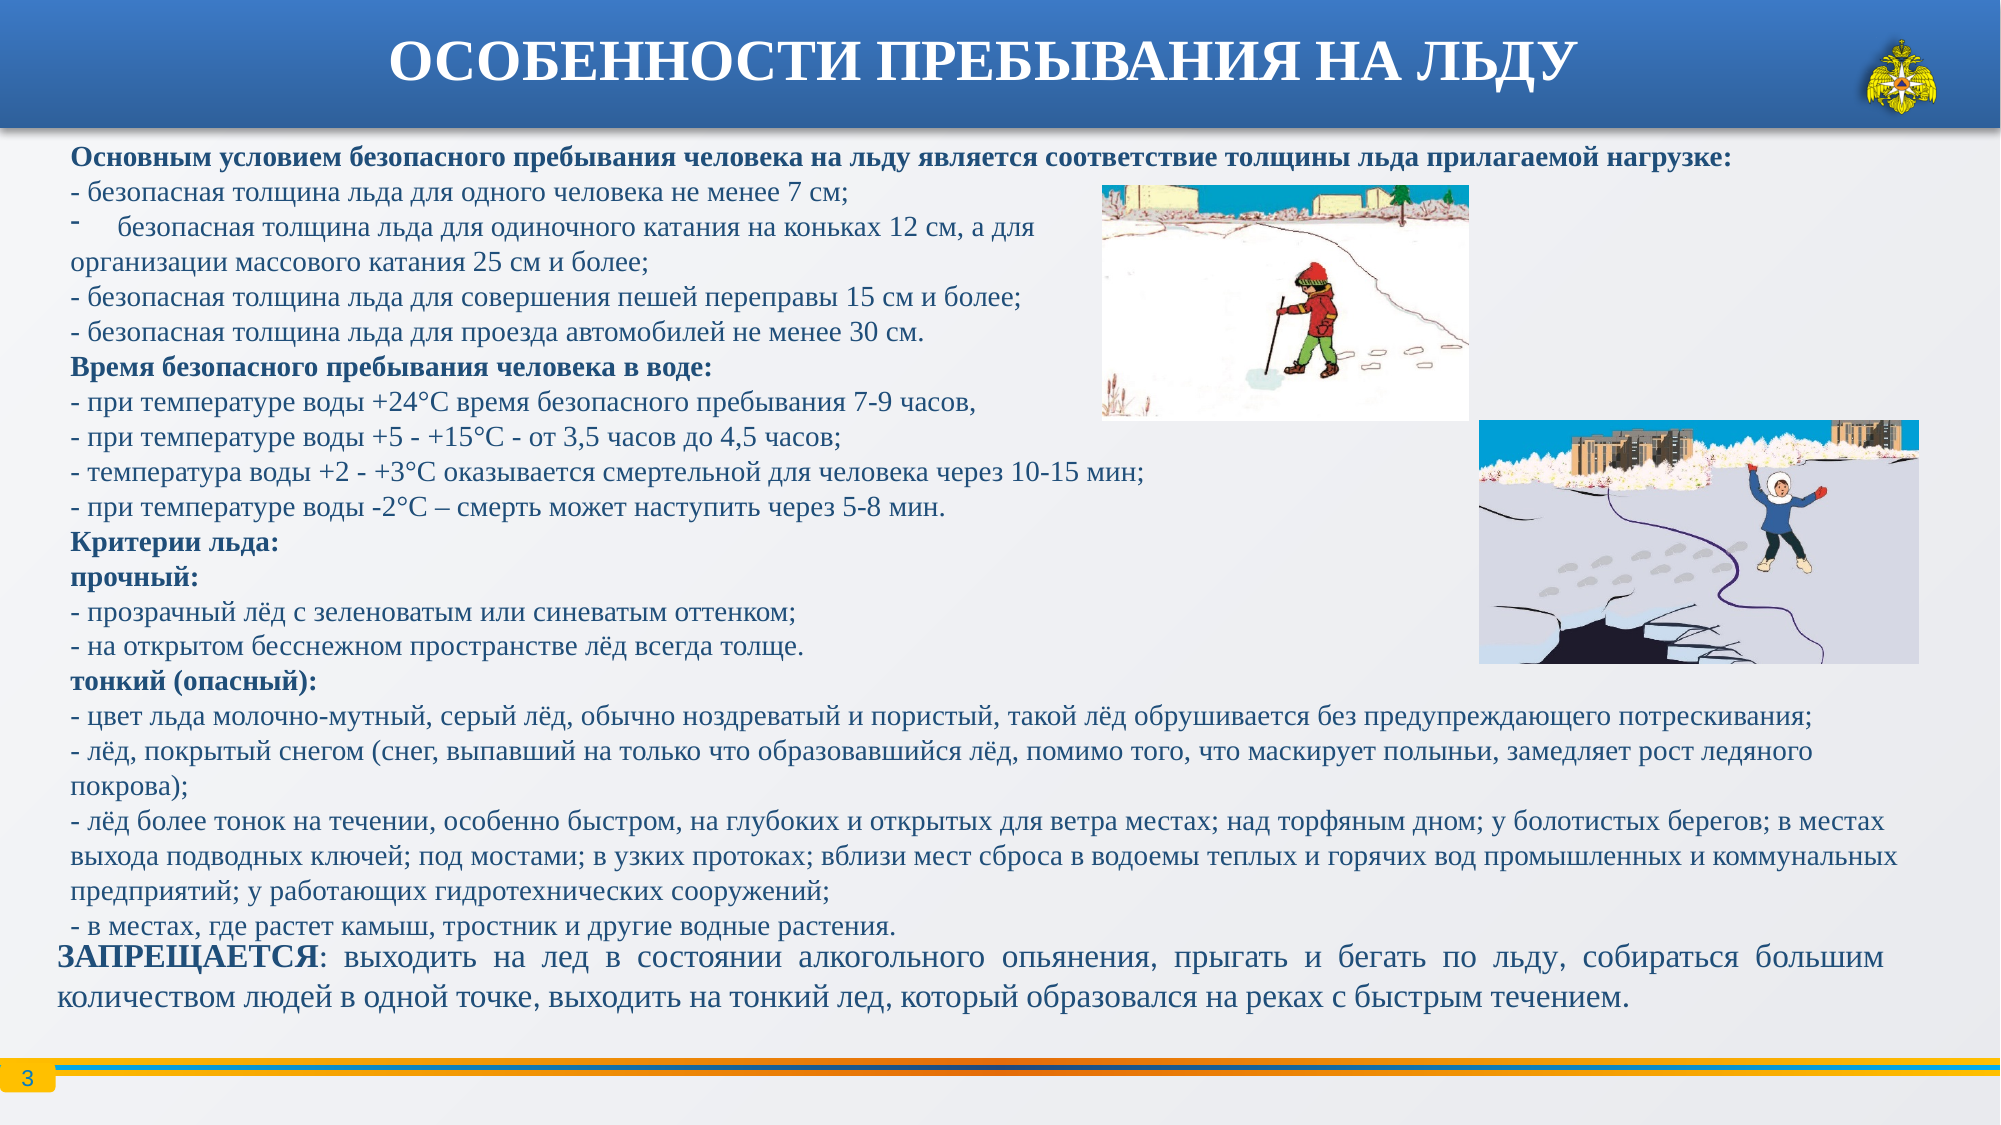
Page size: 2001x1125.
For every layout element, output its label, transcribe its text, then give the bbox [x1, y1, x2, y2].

text_box ЗАПРЕЩАЕТСЯ: выходить на лед в состоянии алкогольного опьянения, прыгать и бегать по льду, собираться большим количеством людей в одной точке, выходить на тонкий лед, который образовался на реках с быстрым течением. [42, 927, 1900, 1022]
title ОСОБЕННОСТИ ПРЕБЫВАНИЯ НА ЛЬДУ [113, 0, 1855, 127]
slide_number 3 [0, 1063, 56, 1093]
text_box Основным условием безопасного пребывания человека на льду является соответствие толщины льда прилагаемой нагрузке: - безопасная толщина льда для одного человека не менее 7 см; безопасная толщина льда для одиночного катания на коньках 12 см, а для организации массового катания 25 см и более; - безопасная толщина льда для совершения пешей переправы 15 см и более; - безопасная толщина льда для проезда автомобилей не менее 30 см. Время безопасного пребывания человека в воде: - при температуре воды +24°С время безопасного пребывания 7-9 часов, - при температуре воды +5 - +15°С - от 3,5 часов до 4,5 часов; - температура воды +2 - +3°С оказывается смертельной для человека через 10-15 мин; - при температуре воды -2°С – смерть может наступить через 5-8 мин. Критерии льда: прочный: - прозрачный лёд с зеленоватым или синеватым оттенком; - на открытом бесснежном пространстве лёд всегда толще. тонкий (опасный): - цвет льда молочно-мутный, серый лёд, обычно ноздреватый и пористый, такой лёд обрушивается без предупреждающего потрескивания; - лёд, покрытый снегом (снег, выпавший на только что образовавшийся лёд, помимо того, что маскирует полыньи, замедляет рост ледяного покрова); - лёд более тонок на течении, особенно быстром, на глубоких и открытых для ветра местах; над торфяным дном; у болотистых берегов; в местах выхода подводных ключей; под мостами; в узких протоках; вблизи мест сброса в водоемы теплых и горячих вод промышленных и коммунальных предприятий; у работающих гидротехнических сооружений; - в местах, где растет камыш, тростник и другие водные растения. [55, 129, 1951, 949]
picture [1866, 37, 1937, 116]
picture [1102, 185, 1469, 421]
picture [1479, 420, 1919, 664]
